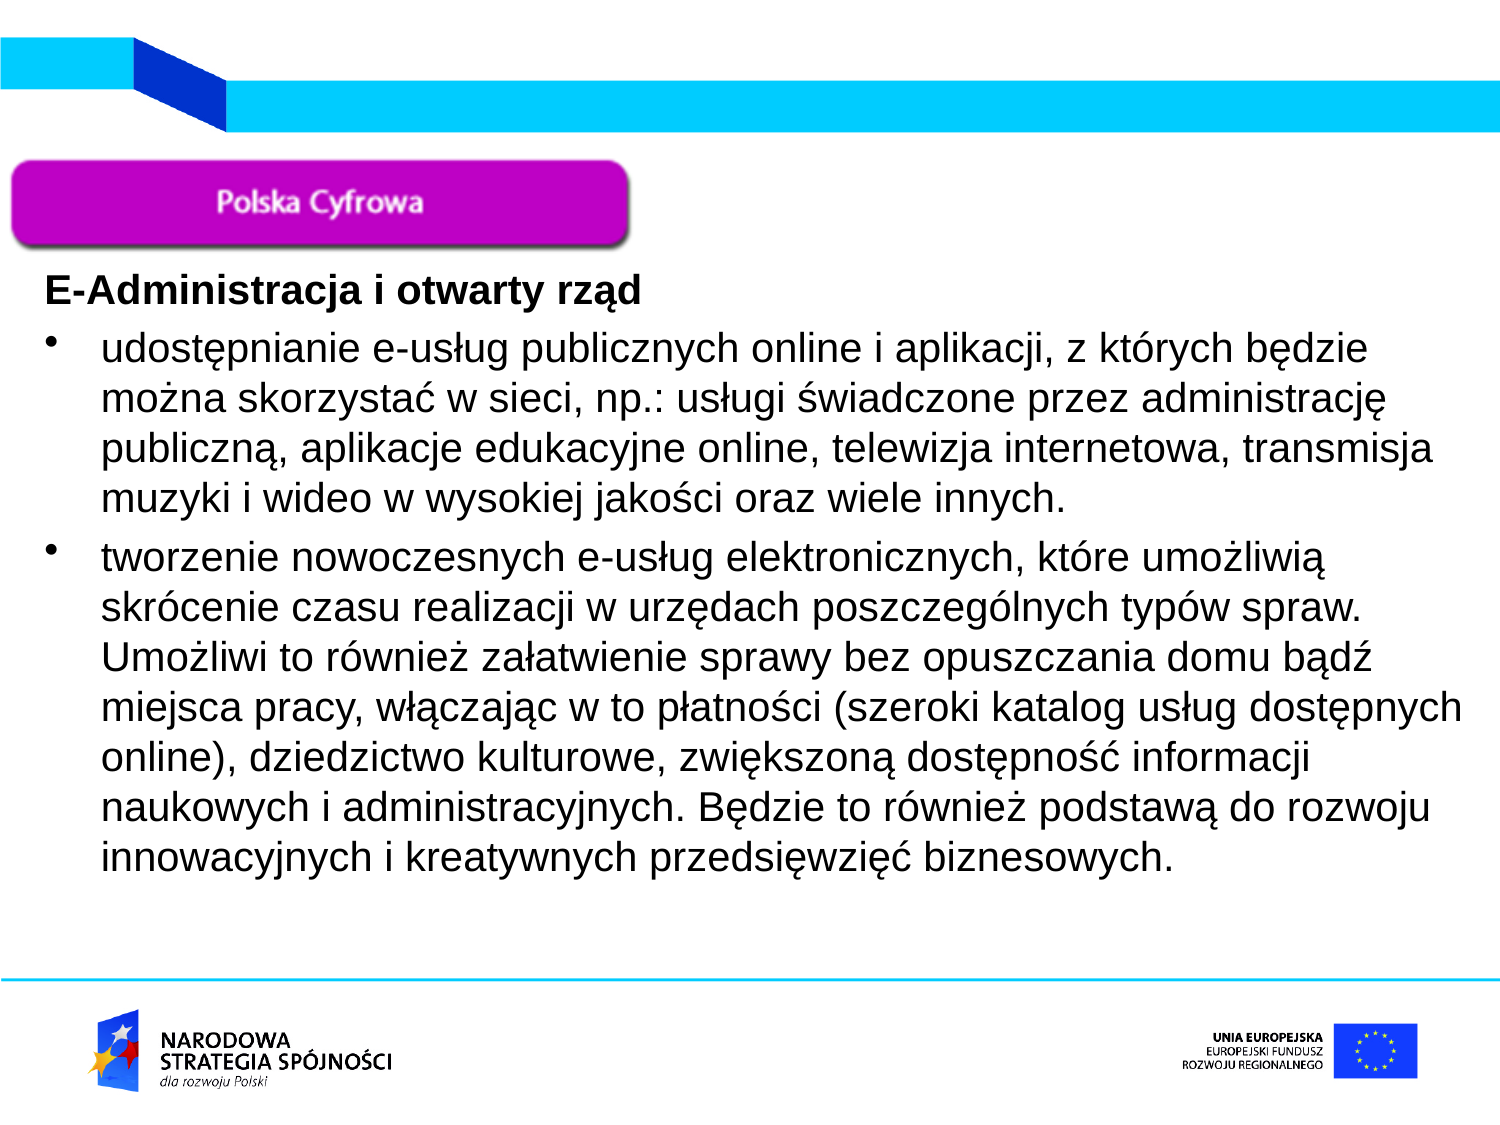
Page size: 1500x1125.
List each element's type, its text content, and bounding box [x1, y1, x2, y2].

text_box [230, 30, 1406, 122]
list E-Administracja i otwarty rząd udostępnianie e-usług publicznych online i aplikacji, z których będzie można skorzystać w sieci, np.: usługi świadczone przez administrację publiczną, aplikacje edukacyjne online, telewizja internetowa, transmisja muzyki i wideo w wysokiej jakości oraz wiele innych. tworzenie nowoczesnych e-usług elektronicznych, które umożliwią skrócenie czasu realizacji w urzędach poszczególnych typów spraw. Umożliwi to również załatwienie sprawy bez opuszczania domu bądź miejsca pracy, włączając w to płatności (szeroki katalog usług dostępnych online), dziedzictwo kulturowe, zwiększoną dostępność informacji naukowych i administracyjnych. Będzie to również podstawą do rozwoju innowacyjnych i kreatywnych przedsięwzięć biznesowych. [29, 255, 1500, 1006]
picture [0, 0, 1500, 1125]
